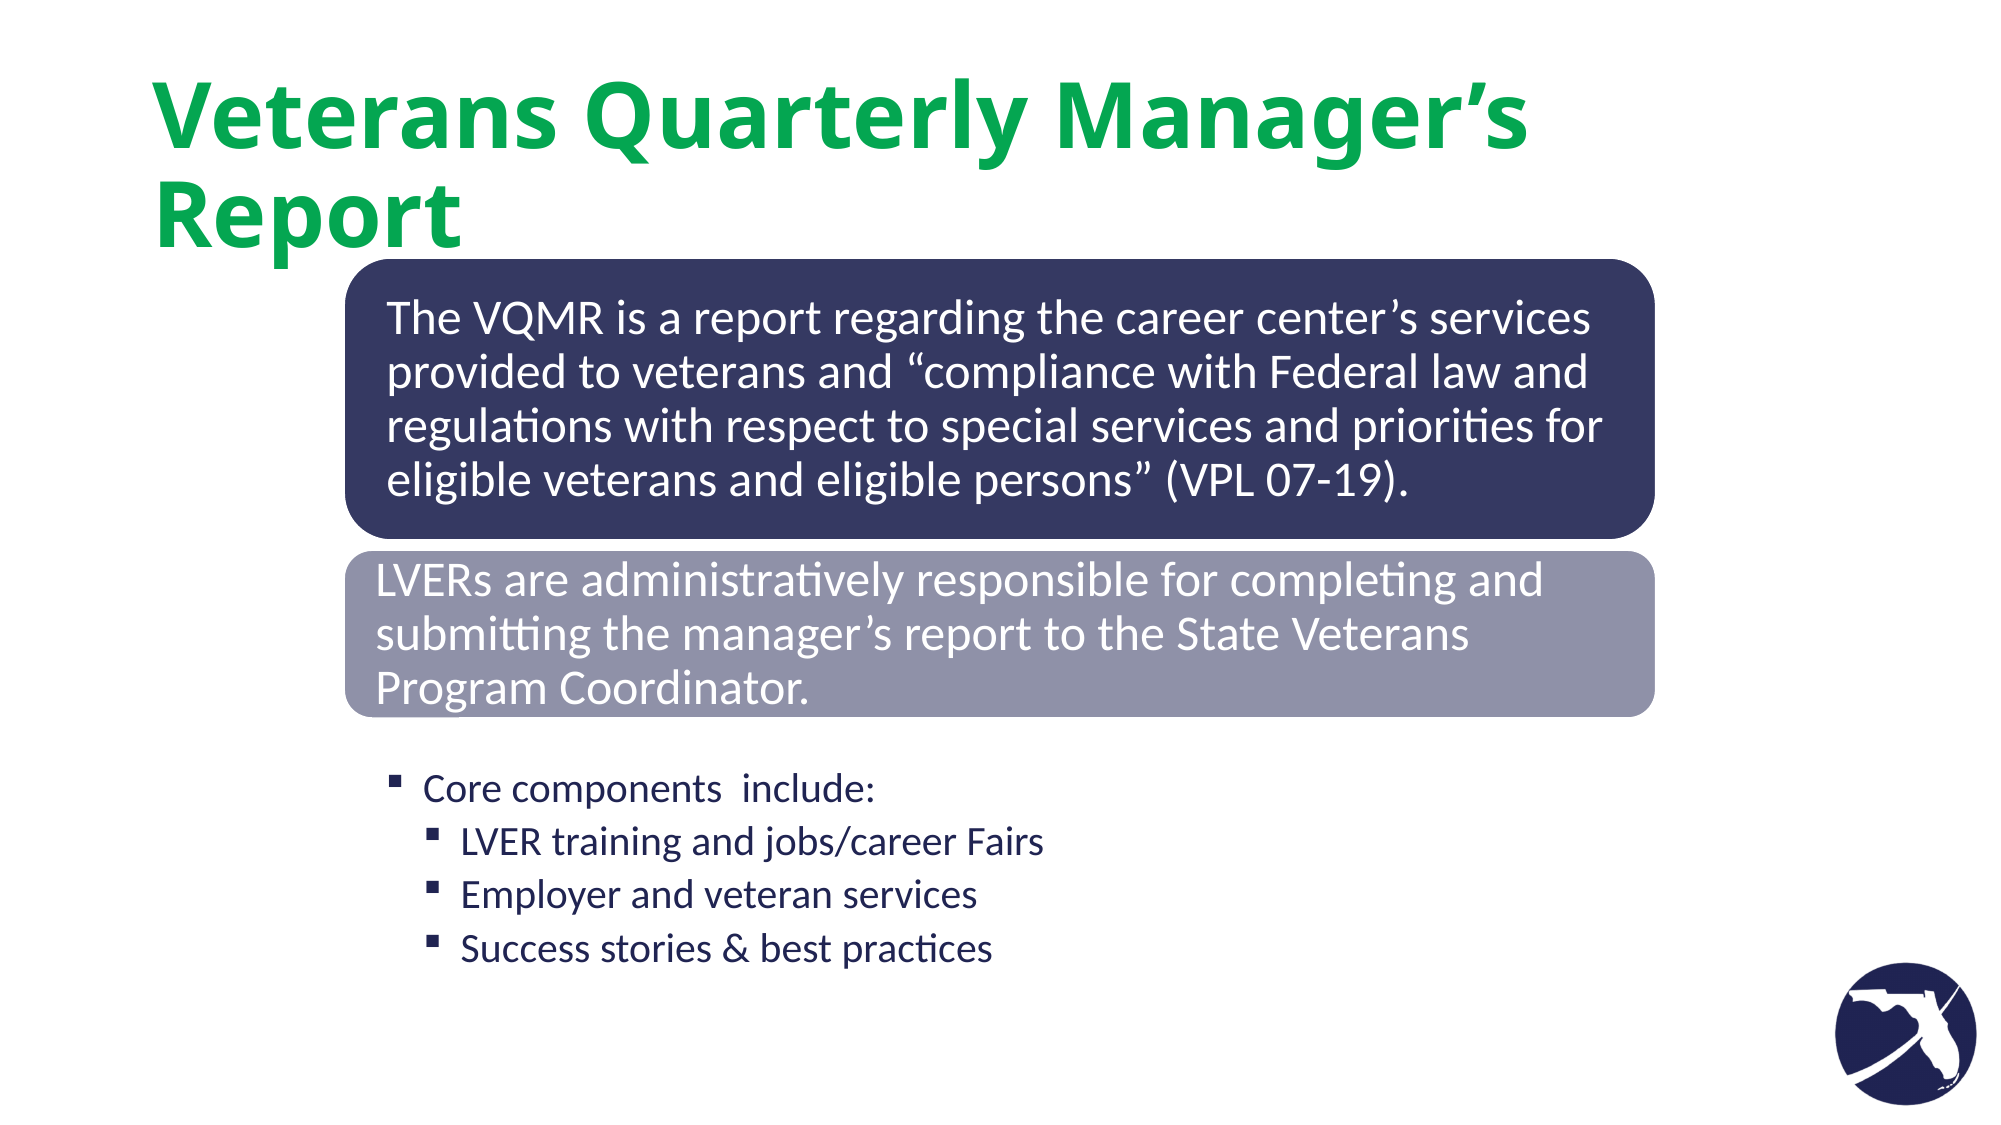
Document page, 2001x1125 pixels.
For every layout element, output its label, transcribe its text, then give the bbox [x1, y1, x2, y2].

picture [1834, 961, 1979, 1109]
title Veterans Quarterly Manager’s Report [137, 59, 1863, 278]
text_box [343, 119, 1656, 1125]
